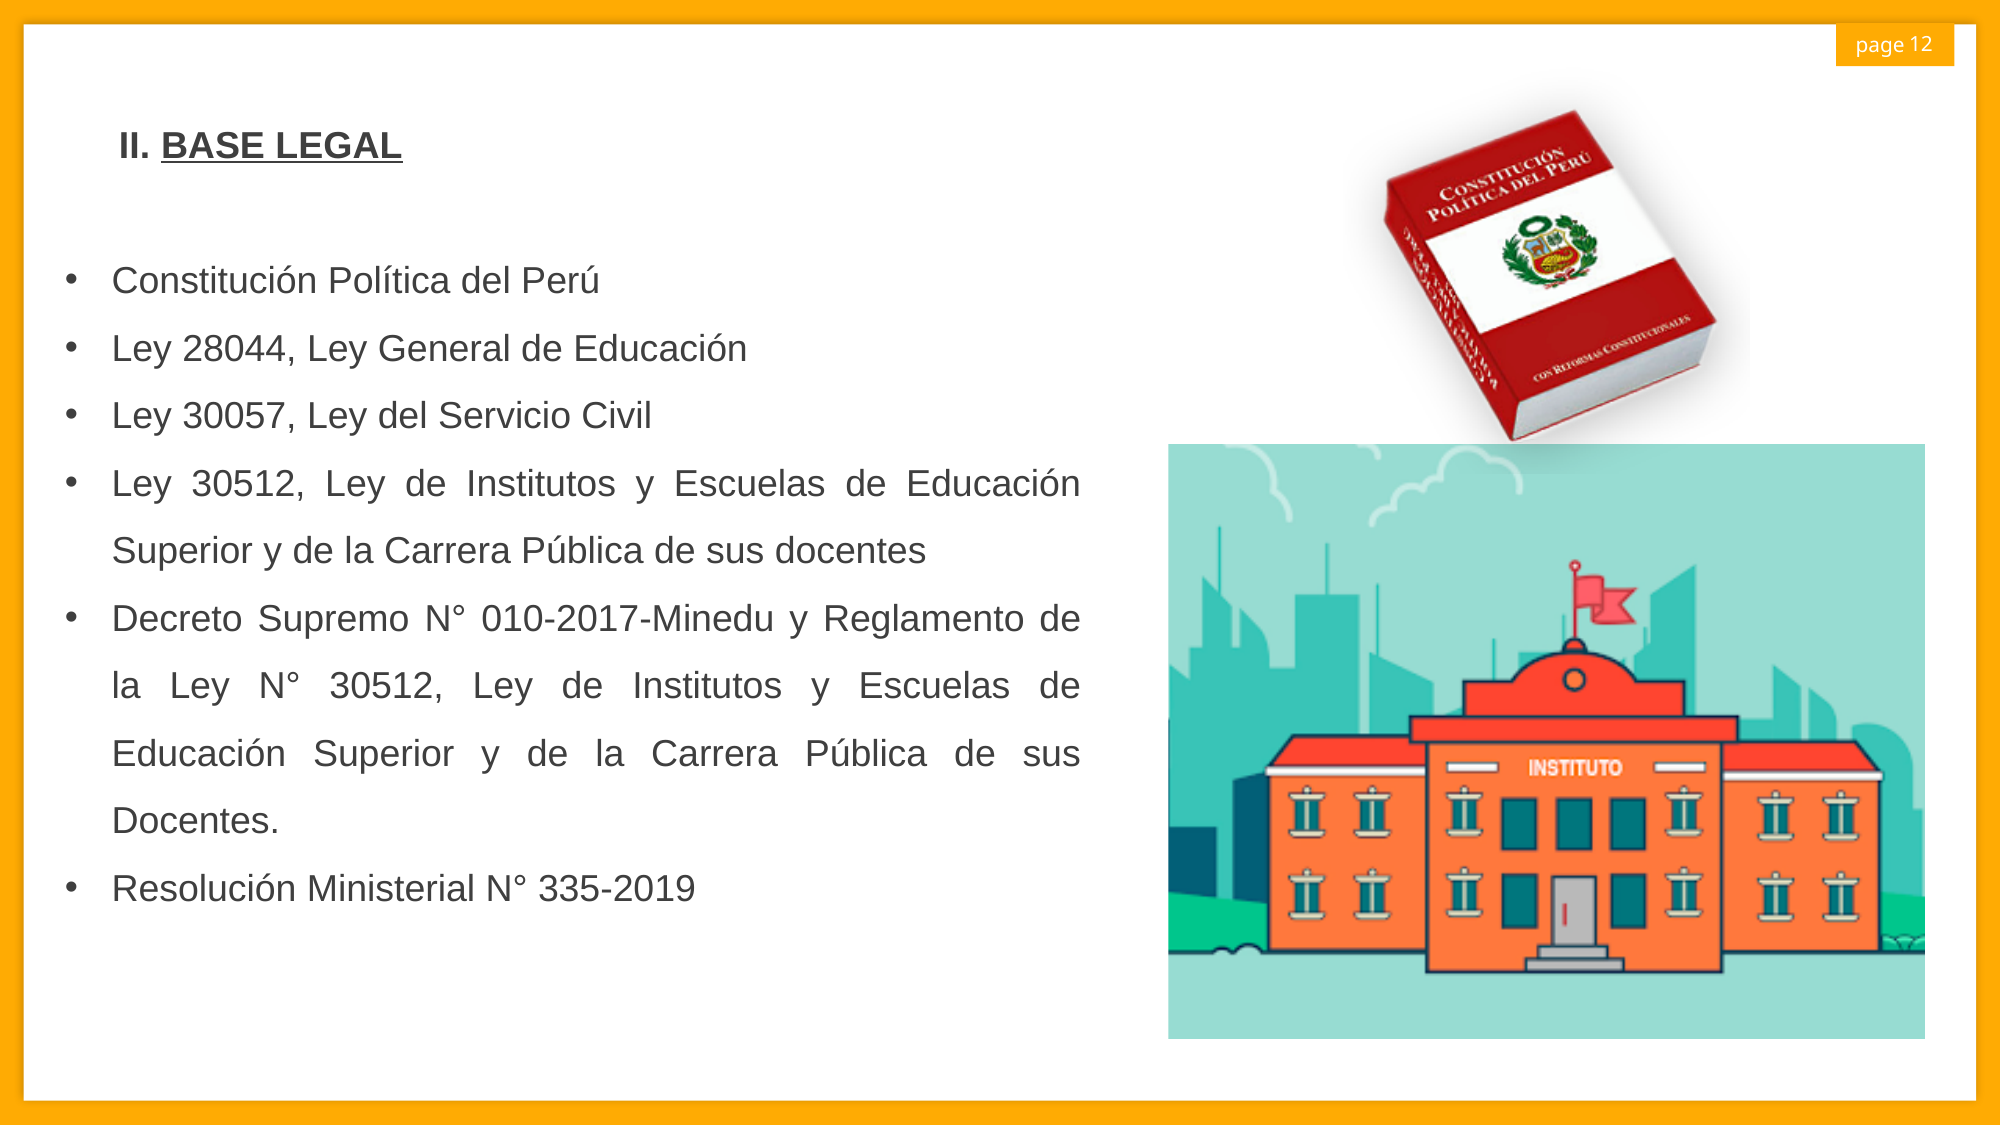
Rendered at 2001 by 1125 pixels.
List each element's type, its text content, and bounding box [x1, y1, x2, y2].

picture [1168, 67, 1925, 1039]
slide_number 12 [1855, 22, 1948, 68]
text_box II. BASE LEGAL Constitución Política del Perú Ley 28044, Ley General de Educación Ley 30057, Ley del Servicio Civil Ley 30512, Ley de Institutos y Escuelas de Educación Superior y de la Carrera Pública de sus docentes Decreto Supremo N° 010-2017-Minedu y Reglamento de la Ley N° 30512, Ley de Institutos y Escuelas de Educación Superior y de la Carrera Pública de sus Docentes. Resolución Ministerial N° 335-2019 [50, 91, 1096, 962]
